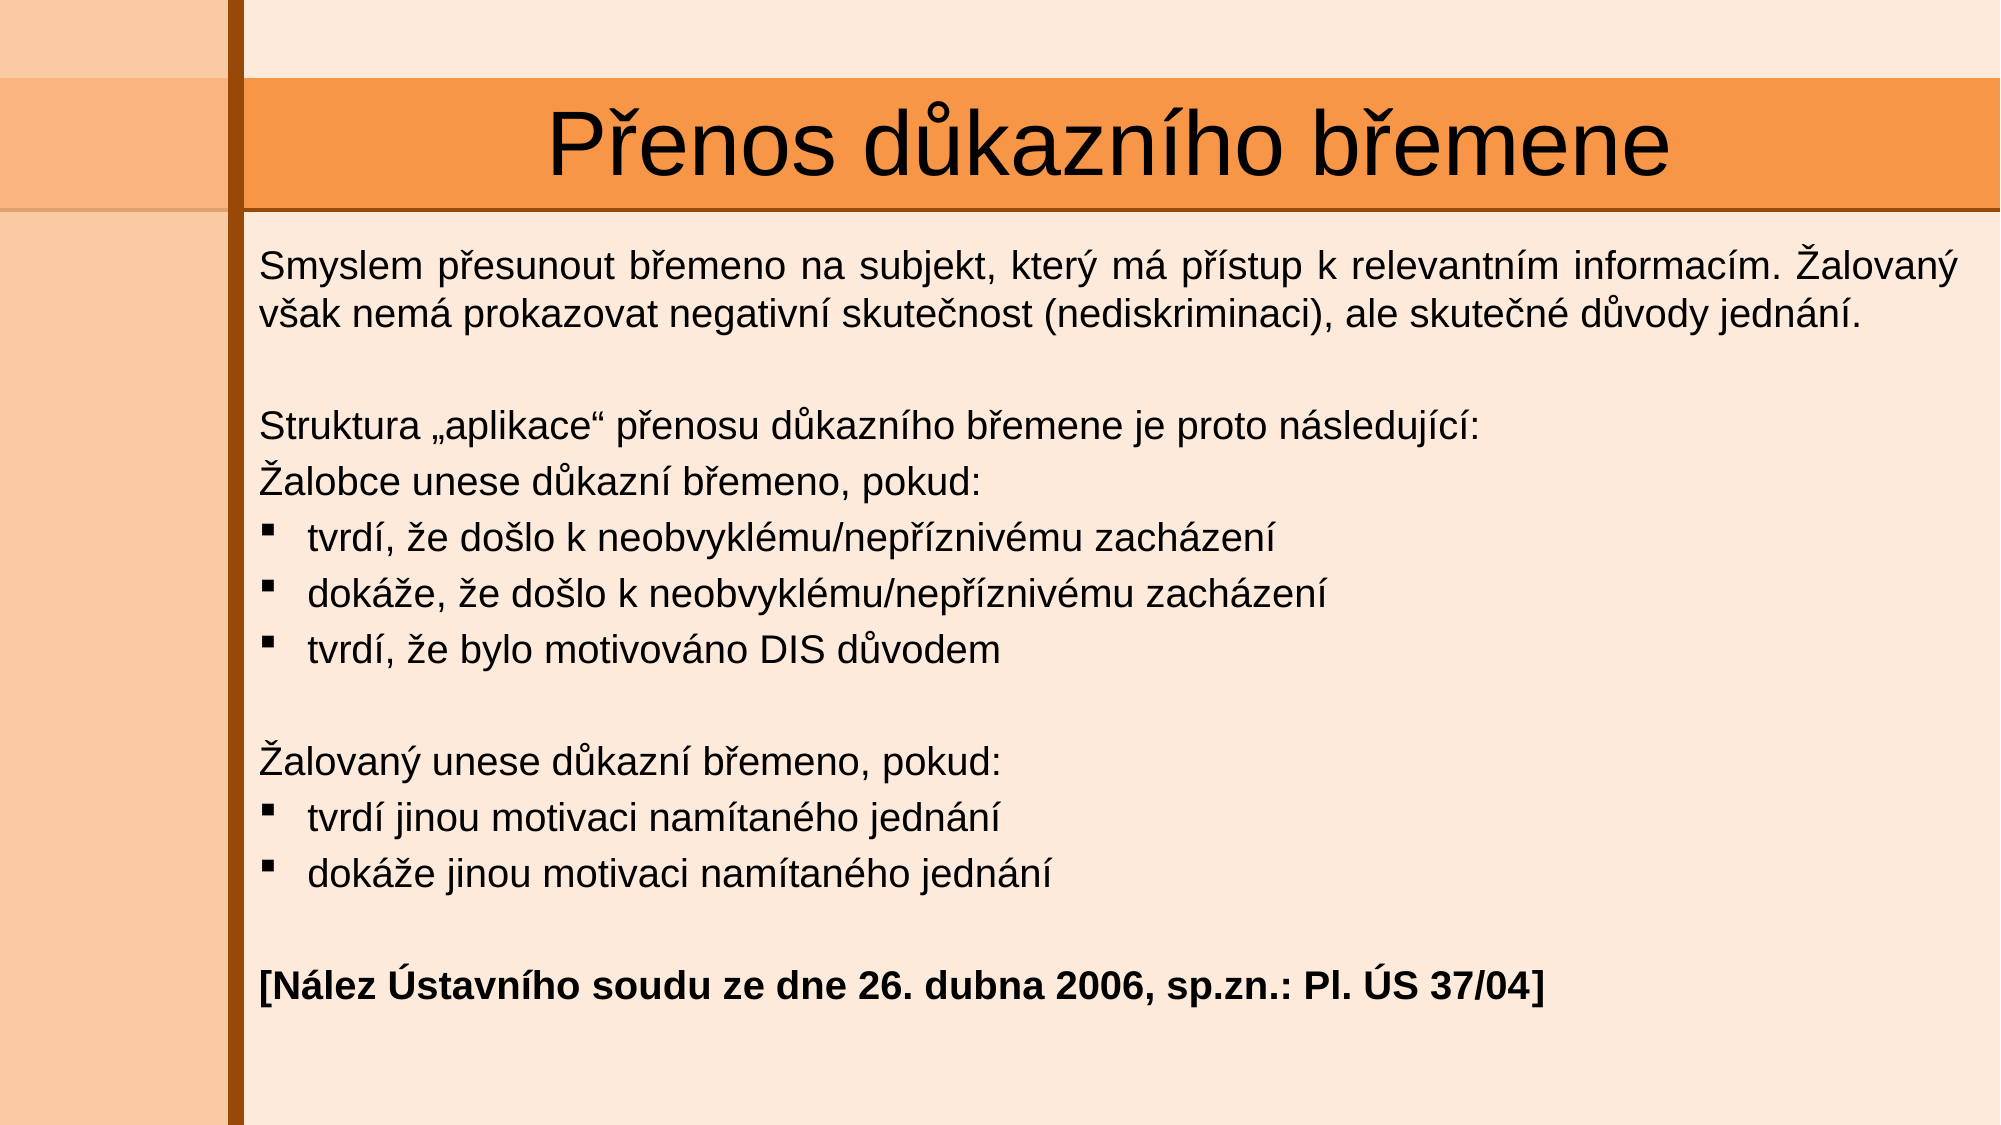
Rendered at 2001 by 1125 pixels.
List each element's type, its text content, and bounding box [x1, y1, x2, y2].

title Přenos důkazního břemene [244, 45, 1977, 231]
list Smyslem přesunout břemeno na subjekt, který má přístup k relevantním informacím. Žalovaný však nemá prokazovat negativní skutečnost (nediskriminaci), ale skutečné důvody jednání. Struktura „aplikace“ přenosu důkazního břemene je proto následující: Žalobce unese důkazní břemeno, pokud: tvrdí, že došlo k neobvyklému/nepříznivému zacházení dokáže, že došlo k neobvyklému/nepříznivému zacházení tvrdí, že bylo motivováno DIS důvodem Žalovaný unese důkazní břemeno, pokud: tvrdí jinou motivaci namítaného jednání dokáže jinou motivaci namítaného jednání [Nález Ústavního soudu ze dne 26. dubna 2006, sp.zn.: Pl. ÚS 37/04] [244, 231, 1977, 1047]
